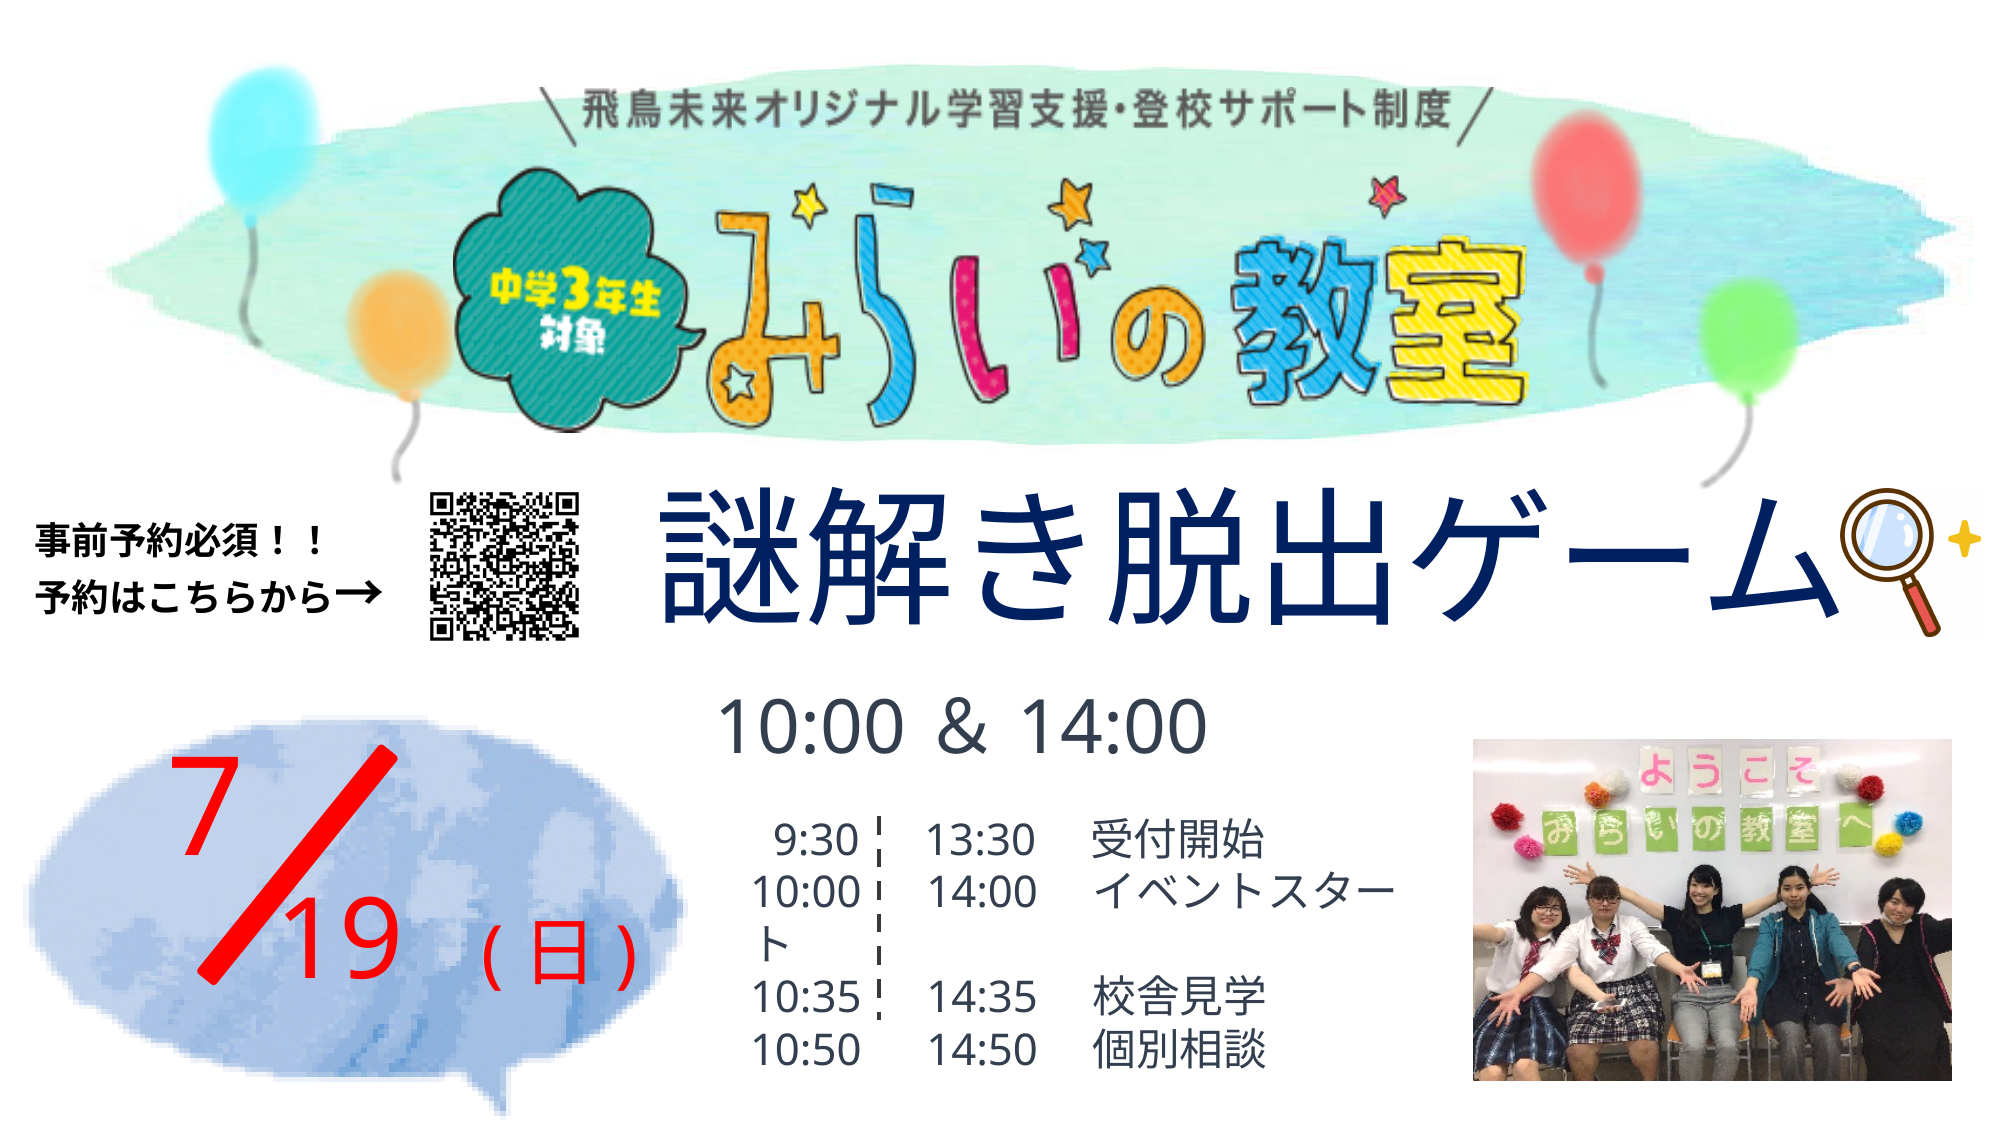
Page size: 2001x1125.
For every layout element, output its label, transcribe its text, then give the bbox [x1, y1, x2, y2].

text_box 事前予約必須！！ 予約はこちらから→ [19, 509, 415, 619]
text_box 9:30 13:30 受付開始 10:00 14:00 イベントスタート 10:35 14:35 校舎見学 10:50 14:50 個別相談 [735, 803, 1443, 1125]
text_box 謎解き脱出ゲーム [639, 456, 1952, 652]
picture [0, 36, 1986, 1125]
picture [1840, 488, 1981, 637]
text_box 10:00＆14:00 [699, 671, 1393, 776]
picture [1473, 739, 1952, 1081]
